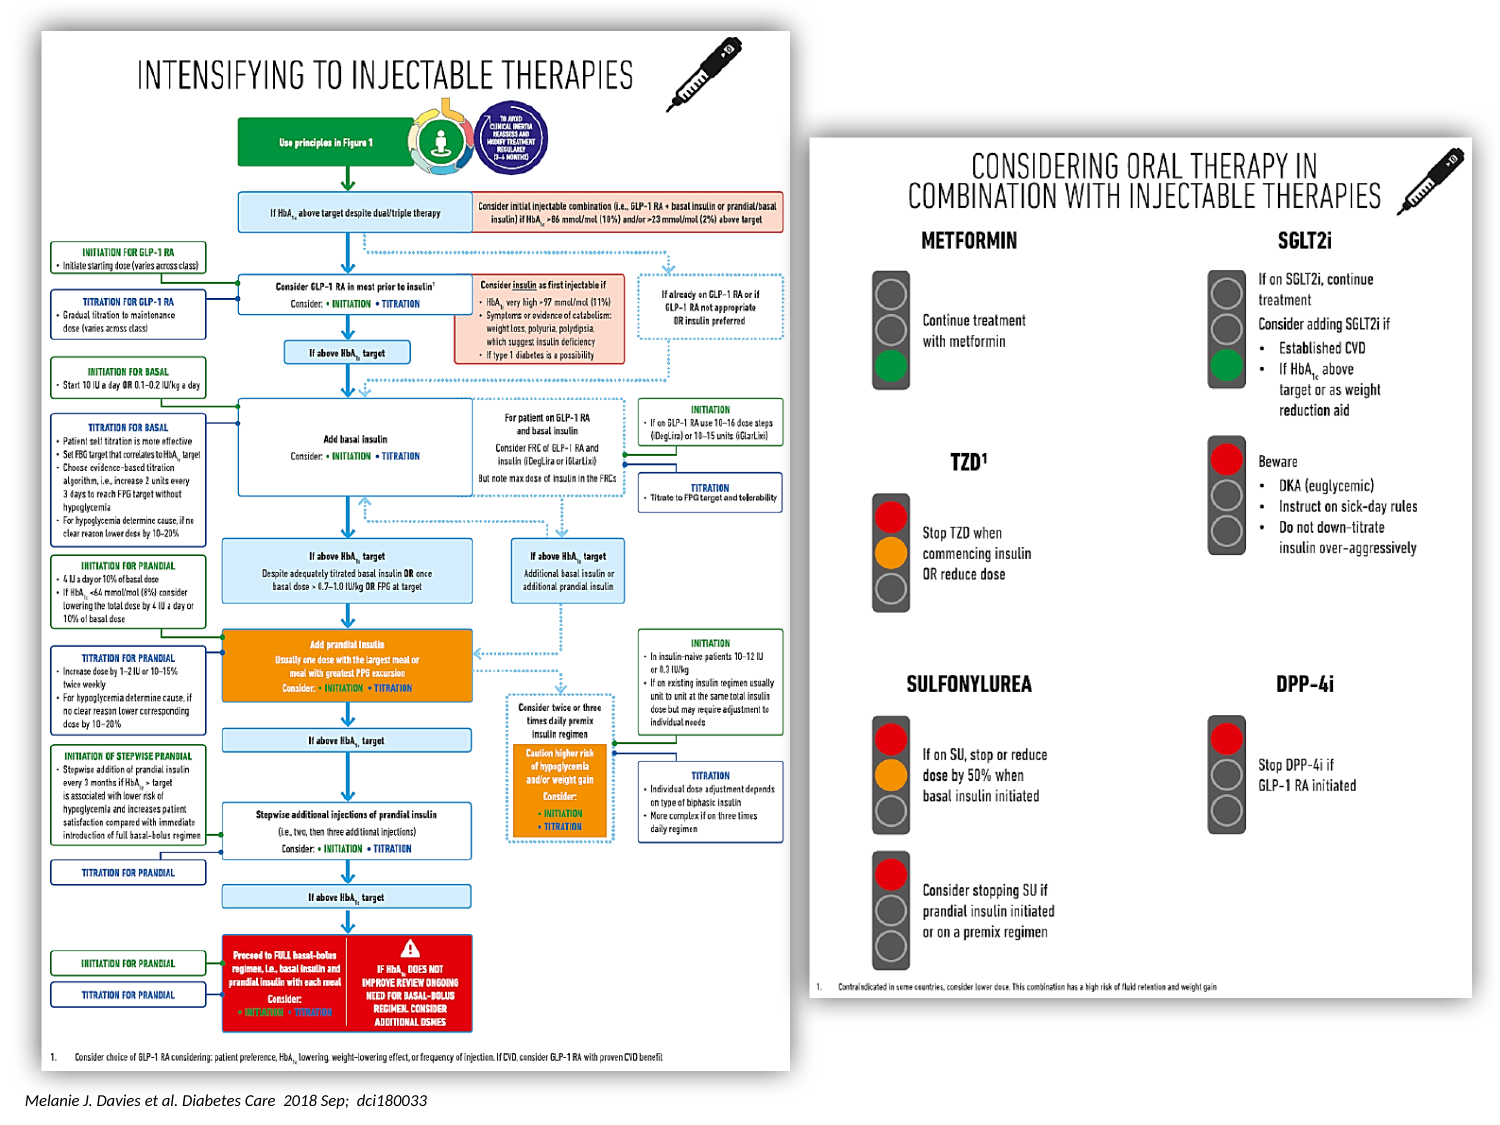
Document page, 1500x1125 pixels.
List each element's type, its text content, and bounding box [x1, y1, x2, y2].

picture [0, 32, 1500, 1070]
text_box Melanie J. Davies et al. Diabetes Care 2018 Sep; dci180033 [10, 1082, 761, 1117]
